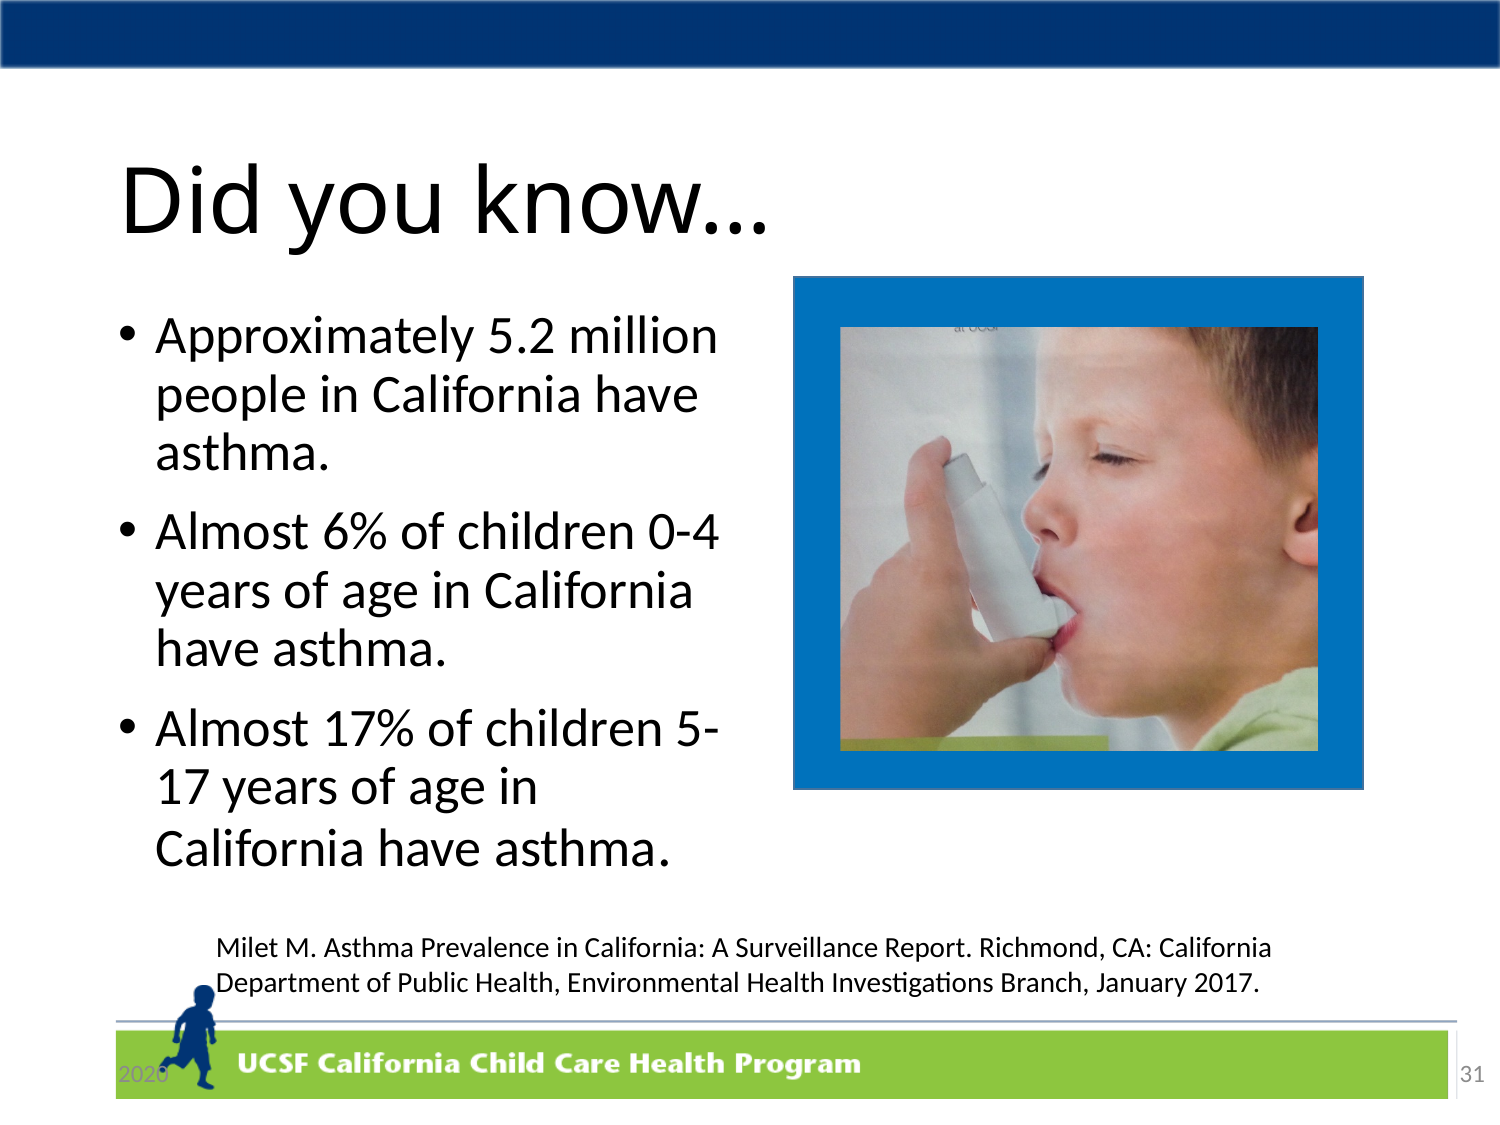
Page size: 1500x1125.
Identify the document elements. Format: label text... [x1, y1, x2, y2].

text_box [3, 4, 1498, 64]
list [840, 326, 1332, 751]
list Approximately 5.2 million people in California have asthma. Almost 6% of children 0-4 years of age in California have asthma. Almost 17% of children 5-17 years of age in California have asthma. [103, 299, 741, 1014]
text_box [793, 276, 1364, 790]
title Did you know… [103, 94, 1397, 313]
text_box Milet M. Asthma Prevalence in California: A Surveillance Report. Richmond, CA: California Department of Public Health, Environmental Health Investigations Branch, January 2017. [201, 920, 1387, 1006]
slide_number 31 [1162, 1042, 1500, 1103]
slide_number 2020 [103, 1042, 441, 1103]
picture [115, 985, 1458, 1099]
